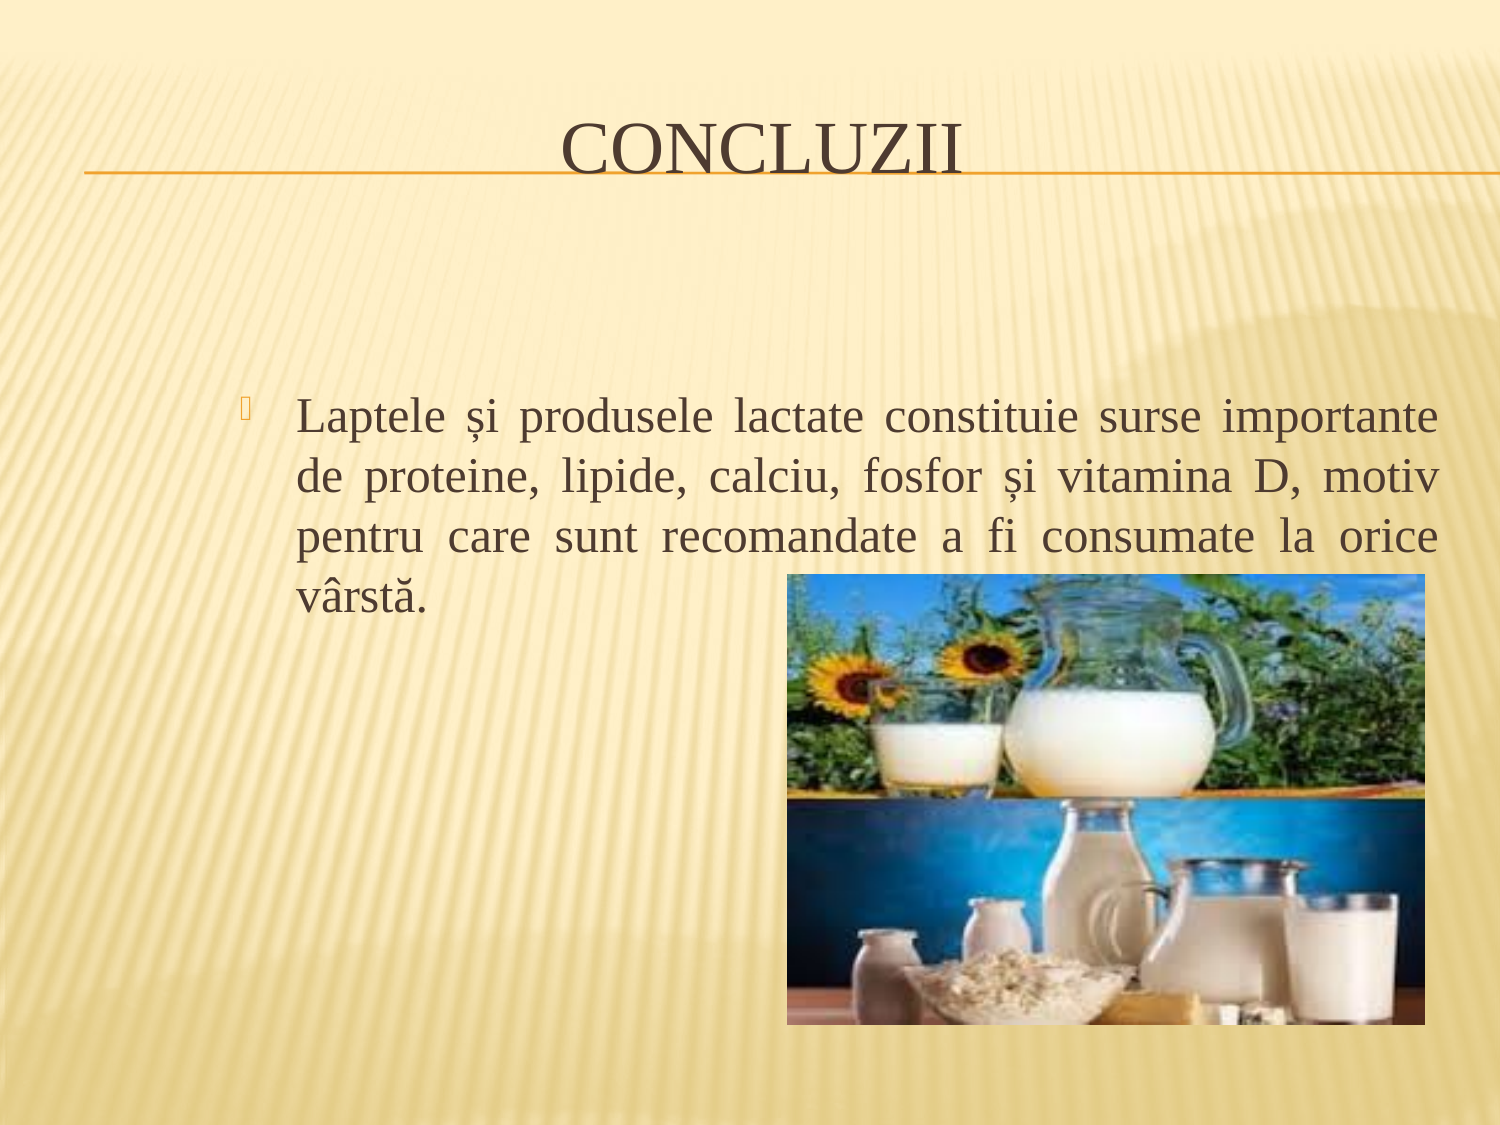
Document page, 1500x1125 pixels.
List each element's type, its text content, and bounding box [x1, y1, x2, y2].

title CONCLUZII [50, 75, 1475, 213]
list Laptele și produsele lactate constituie surse importante de proteine, lipide, calciu, fosfor și vitamina D, motiv pentru care sunt recomandate a fi consumate la orice vârstă. [225, 375, 1455, 763]
picture [787, 574, 1426, 1026]
